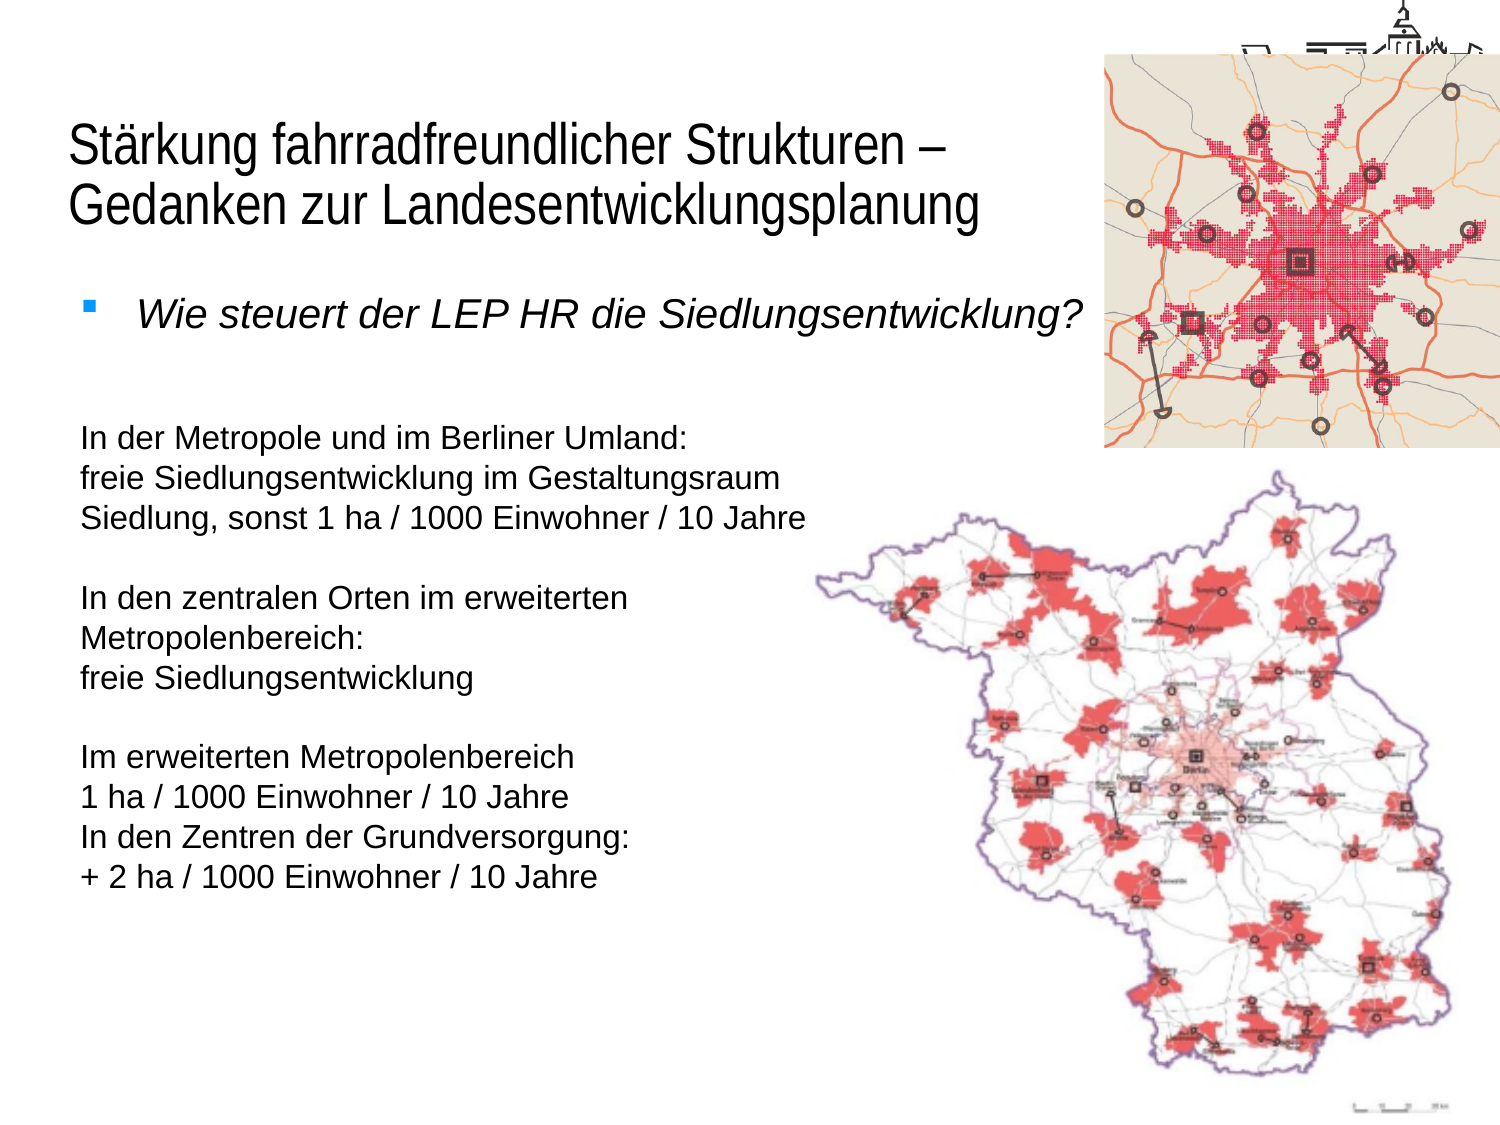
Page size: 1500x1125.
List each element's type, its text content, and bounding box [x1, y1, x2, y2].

picture [791, 0, 1500, 1125]
title Stärkung fahrradfreundlicher Strukturen – Gedanken zur Landesentwicklungsplanung [52, 101, 1099, 253]
list Wie steuert der LEP HR die Siedlungsentwicklung? In der Metropole und im Berliner Umland: freie Siedlungsentwicklung im Gestaltungsraum Siedlung, sonst 1 ha / 1000 Einwohner / 10 Jahre In den zentralen Orten im erweiterten Metropolenbereich: freie Siedlungsentwicklung Im erweiterten Metropolenbereich 1 ha / 1000 Einwohner / 10 Jahre In den Zentren der Grundversorgung: + 2 ha / 1000 Einwohner / 10 Jahre [64, 278, 1099, 1005]
